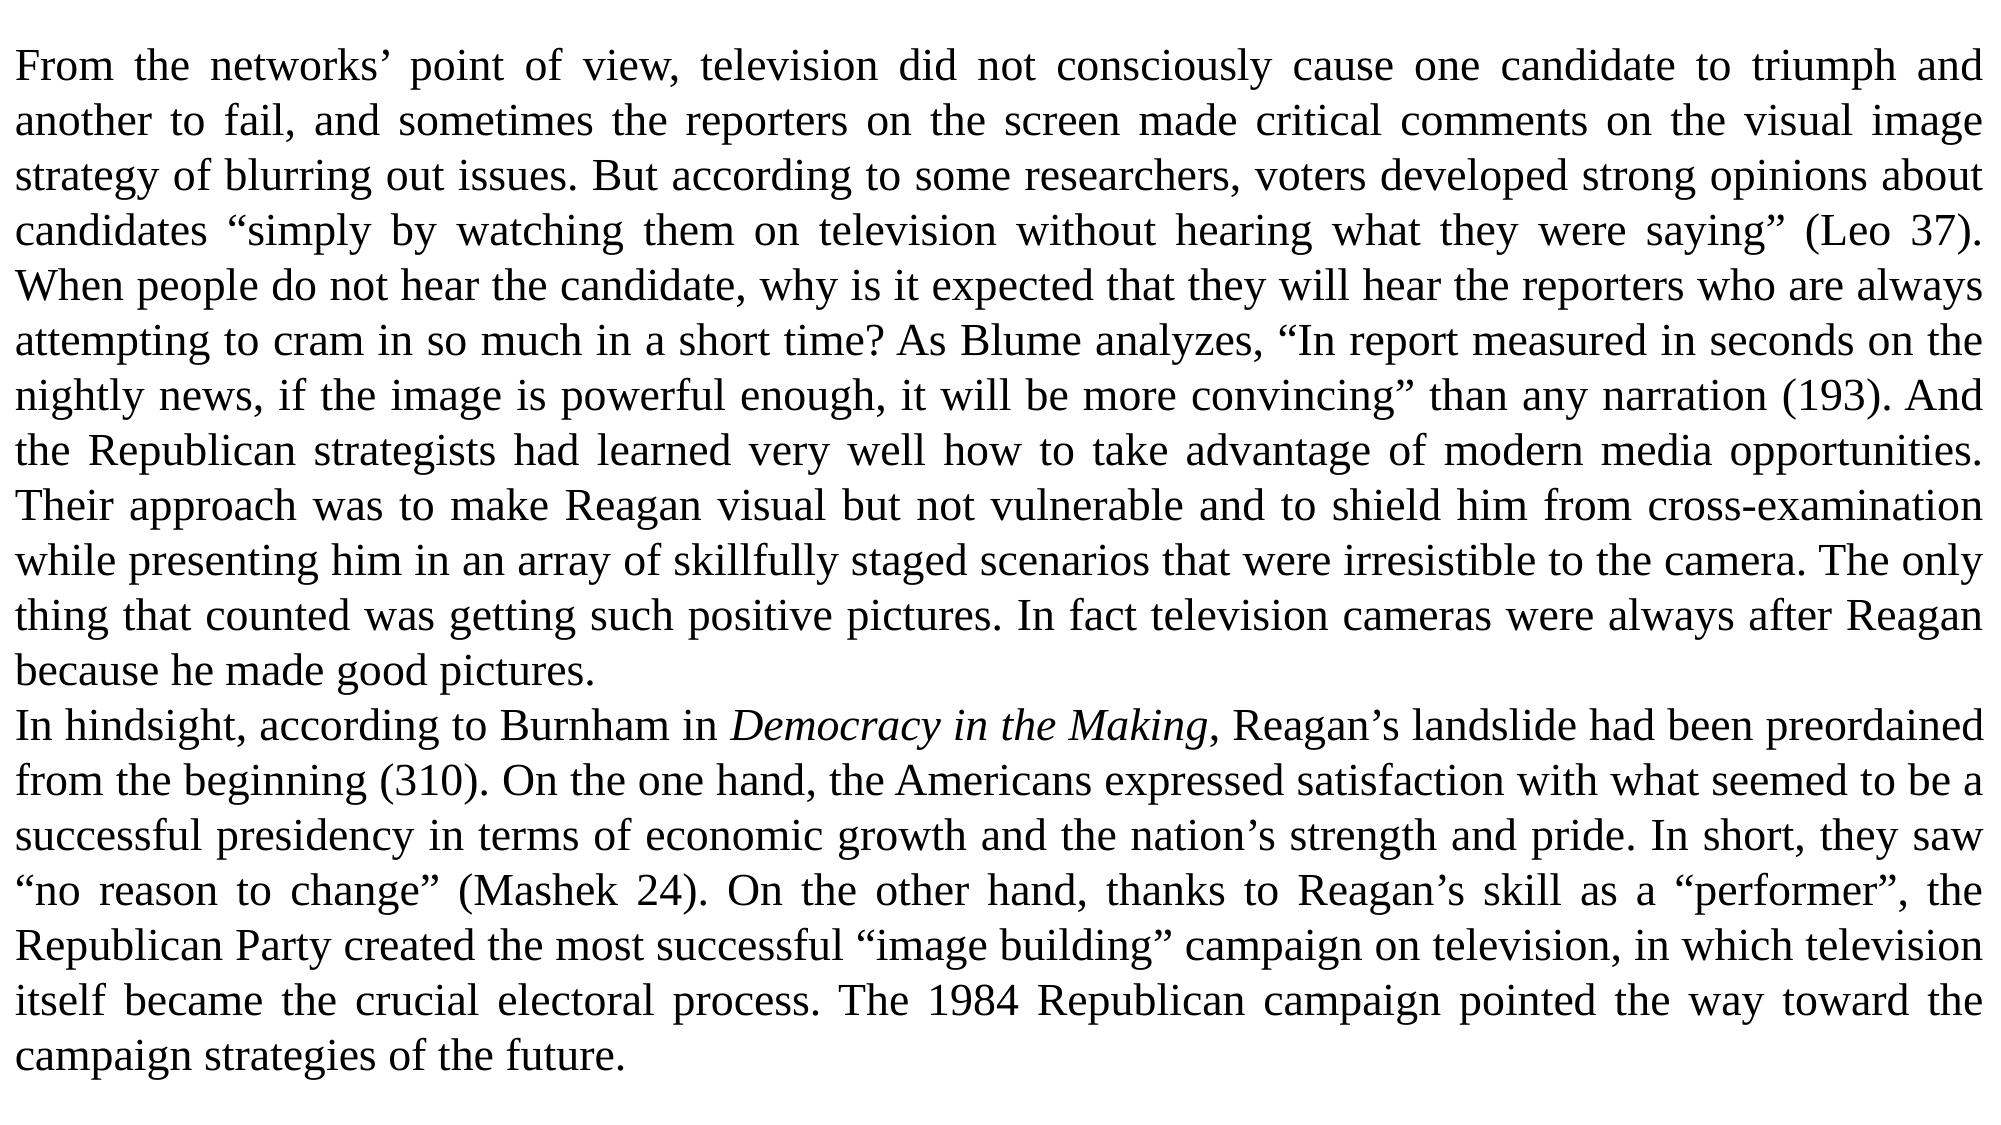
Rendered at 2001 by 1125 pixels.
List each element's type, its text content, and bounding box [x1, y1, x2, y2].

text_box From the networks’ point of view, television did not consciously cause one candidate to triumph and another to fail, and sometimes the reporters on the screen made critical comments on the visual image strategy of blurring out issues. But according to some researchers, voters developed strong opinions about candidates “simply by watching them on television without hearing what they were saying” (Leo 37). When people do not hear the candidate, why is it expected that they will hear the reporters who are always attempting to cram in so much in a short time? As Blume analyzes, “In report measured in seconds on the nightly news, if the image is powerful enough, it will be more convincing” than any narration (193). And the Republican strategists had learned very well how to take advantage of modern media opportunities. Their approach was to make Reagan visual but not vulnerable and to shield him from cross-examination while presenting him in an array of skillfully staged scenarios that were irresistible to the camera. The only thing that counted was getting such positive pictures. In fact television cameras were always after Reagan because he made good pictures. In hindsight, according to Burnham in Democracy in the Making, Reagan’s landslide had been preordained from the beginning (310). On the one hand, the Americans expressed satisfaction with what seemed to be a successful presidency in terms of economic growth and the nation’s strength and pride. In short, they saw “no reason to change” (Mashek 24). On the other hand, thanks to Reagan’s skill as a “performer”, the Republican Party created the most successful “image building” campaign on television, in which television itself became the crucial electoral process. The 1984 Republican campaign pointed the way toward the campaign strategies of the future. [0, 27, 2000, 1088]
